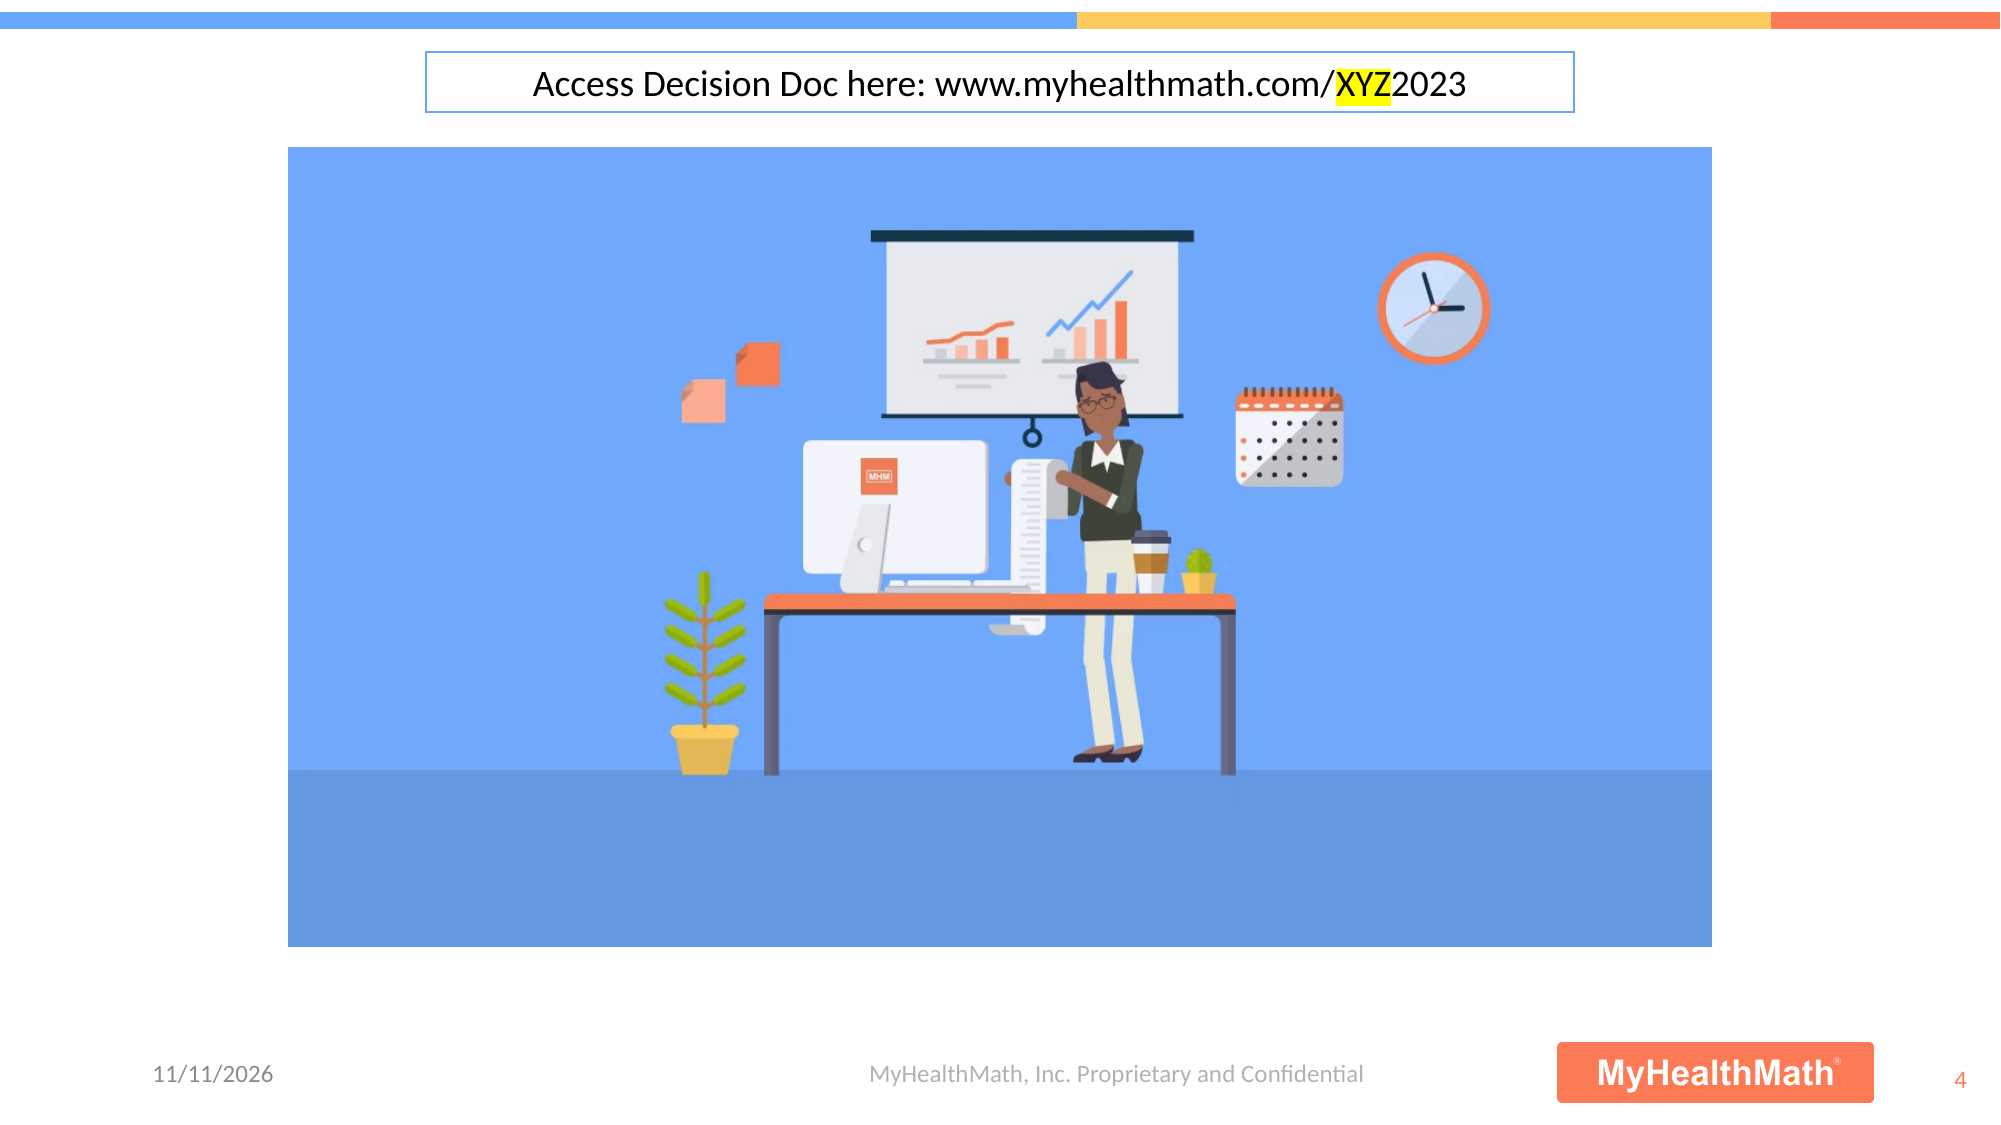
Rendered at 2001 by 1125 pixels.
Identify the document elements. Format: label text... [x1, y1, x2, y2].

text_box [287, 146, 1713, 948]
slide_number 4 [1532, 1048, 1983, 1108]
picture [1557, 1042, 1874, 1048]
footer MyHealthMath, Inc. Proprietary and Confidential [779, 1042, 1455, 1103]
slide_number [137, 1042, 588, 1103]
text_box Access Decision Doc here: www.myhealthmath.com/XYZ2023 [425, 51, 1575, 113]
